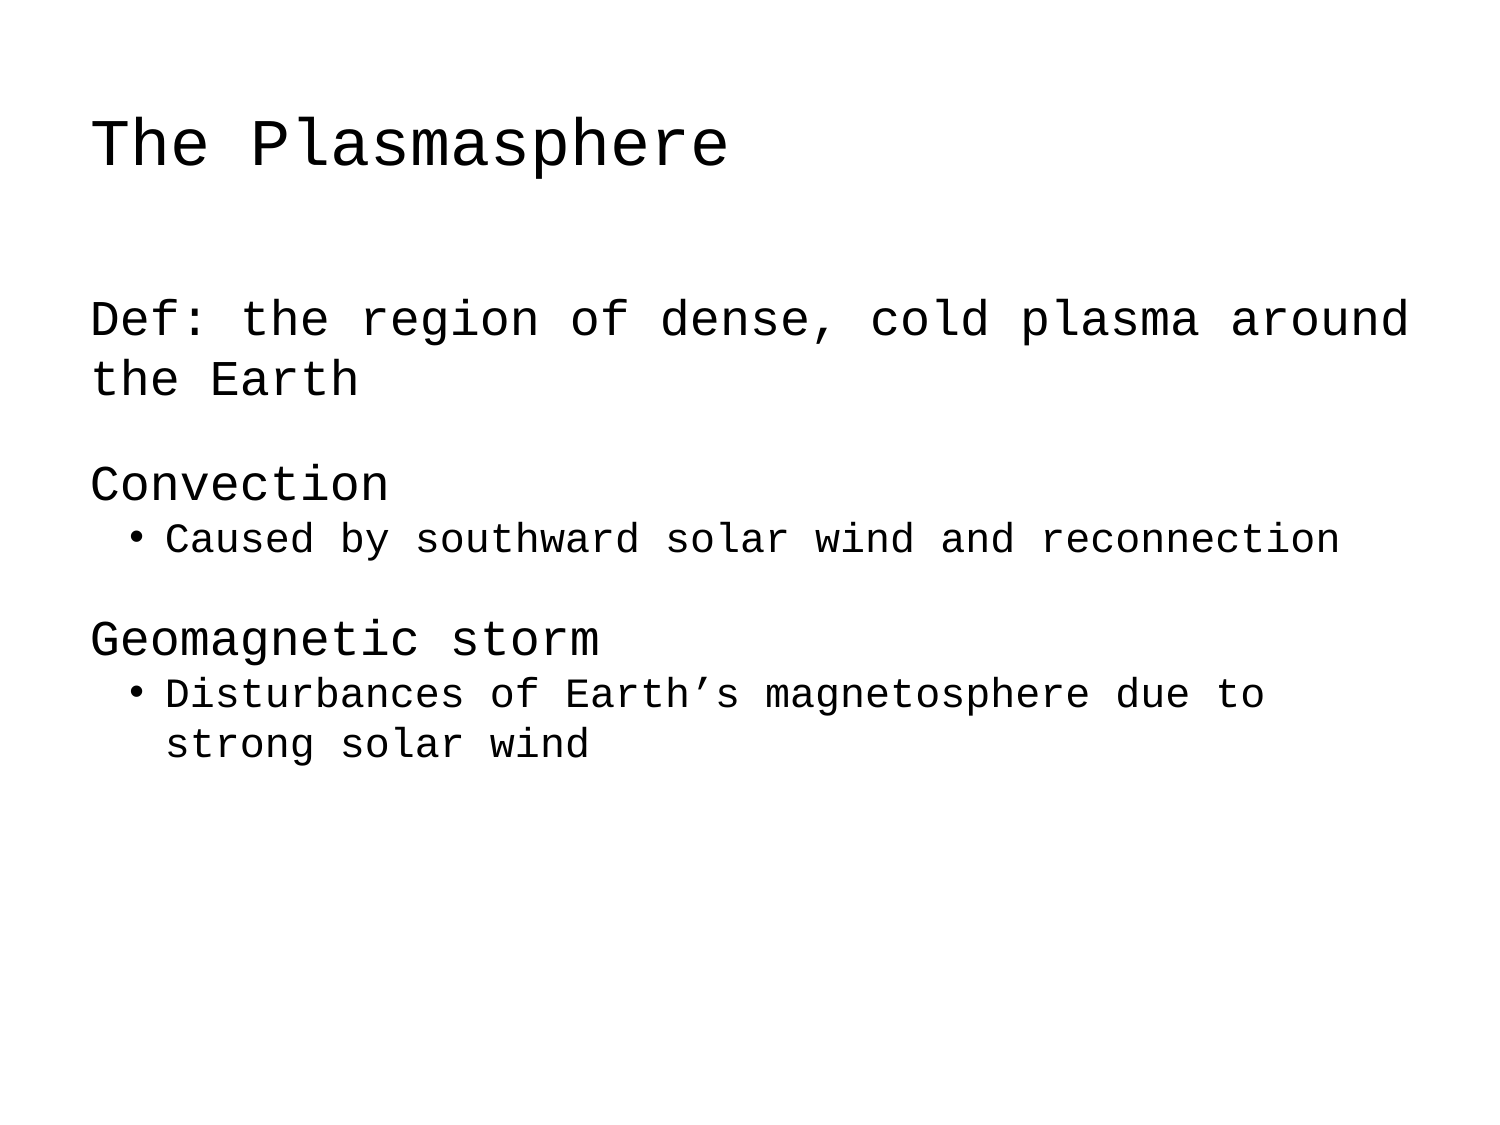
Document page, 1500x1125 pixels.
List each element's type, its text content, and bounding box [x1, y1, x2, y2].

title The Plasmasphere [75, 45, 1425, 233]
text_box Def: the region of dense, cold plasma around the Earth Convection Caused by southward solar wind and reconnection Geomagnetic storm Disturbances of Earth’s magnetosphere due to strong solar wind [74, 278, 1425, 774]
